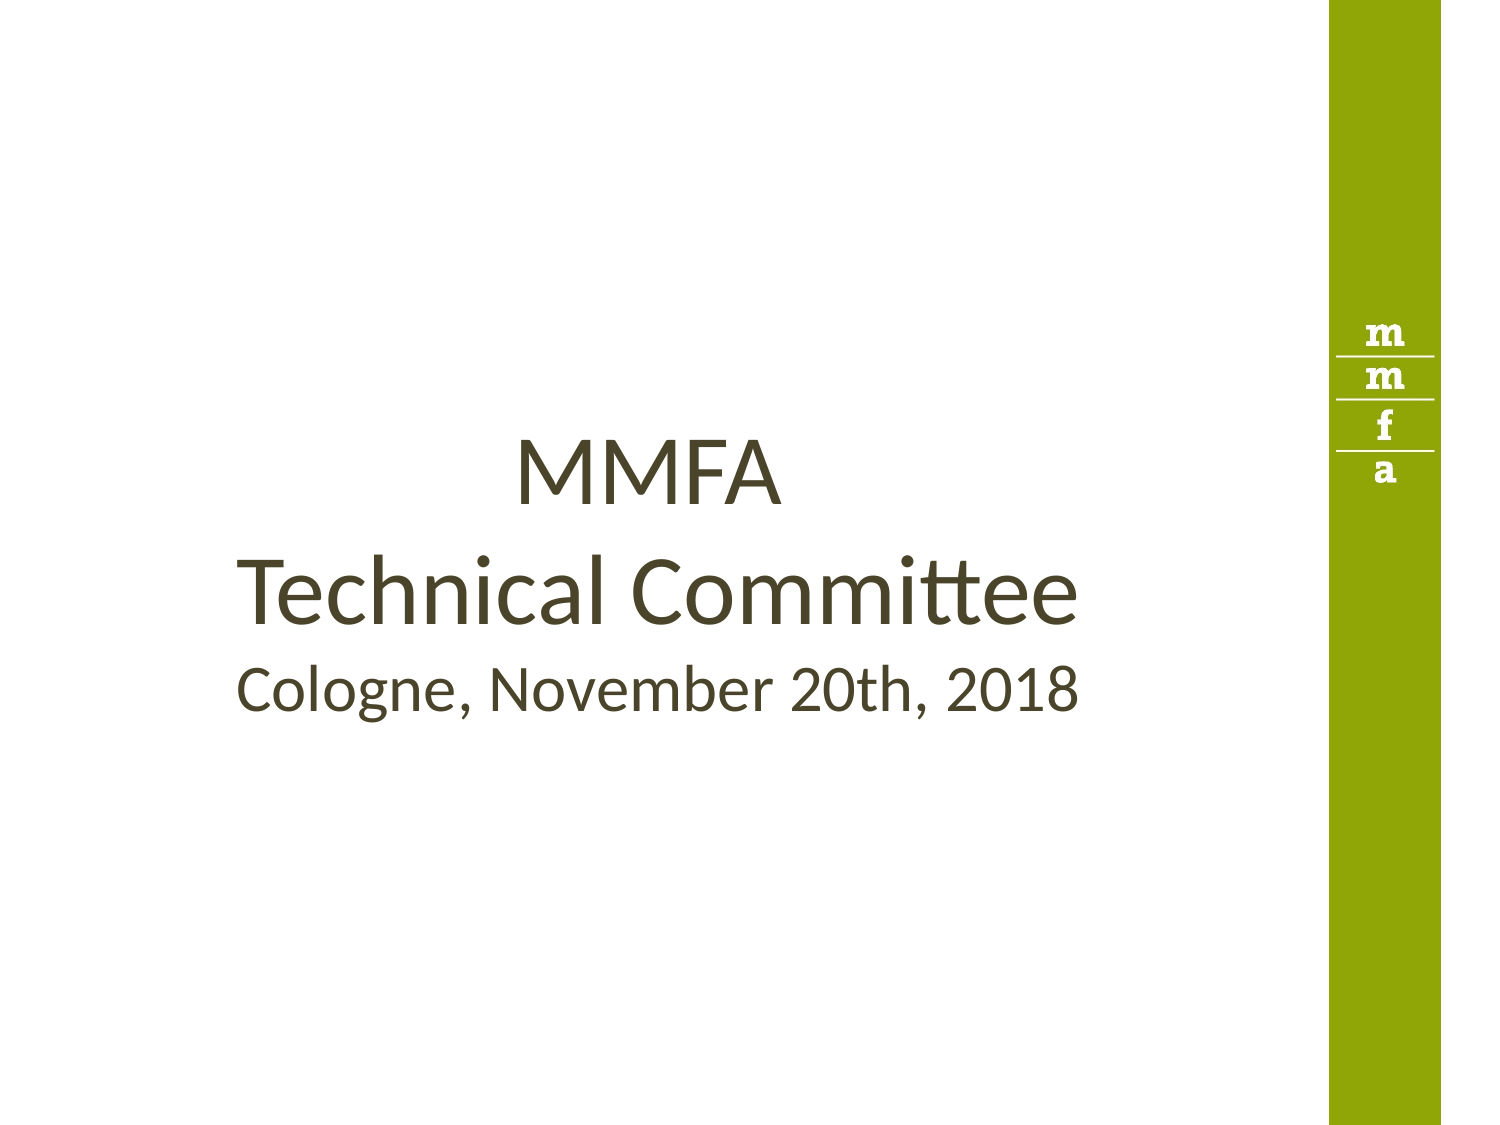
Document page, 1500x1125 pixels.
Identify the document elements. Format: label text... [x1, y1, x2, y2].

text_box MMFA Technical Committee Cologne, November 20th, 2018 [221, 397, 1097, 732]
picture [1329, 0, 1441, 1125]
